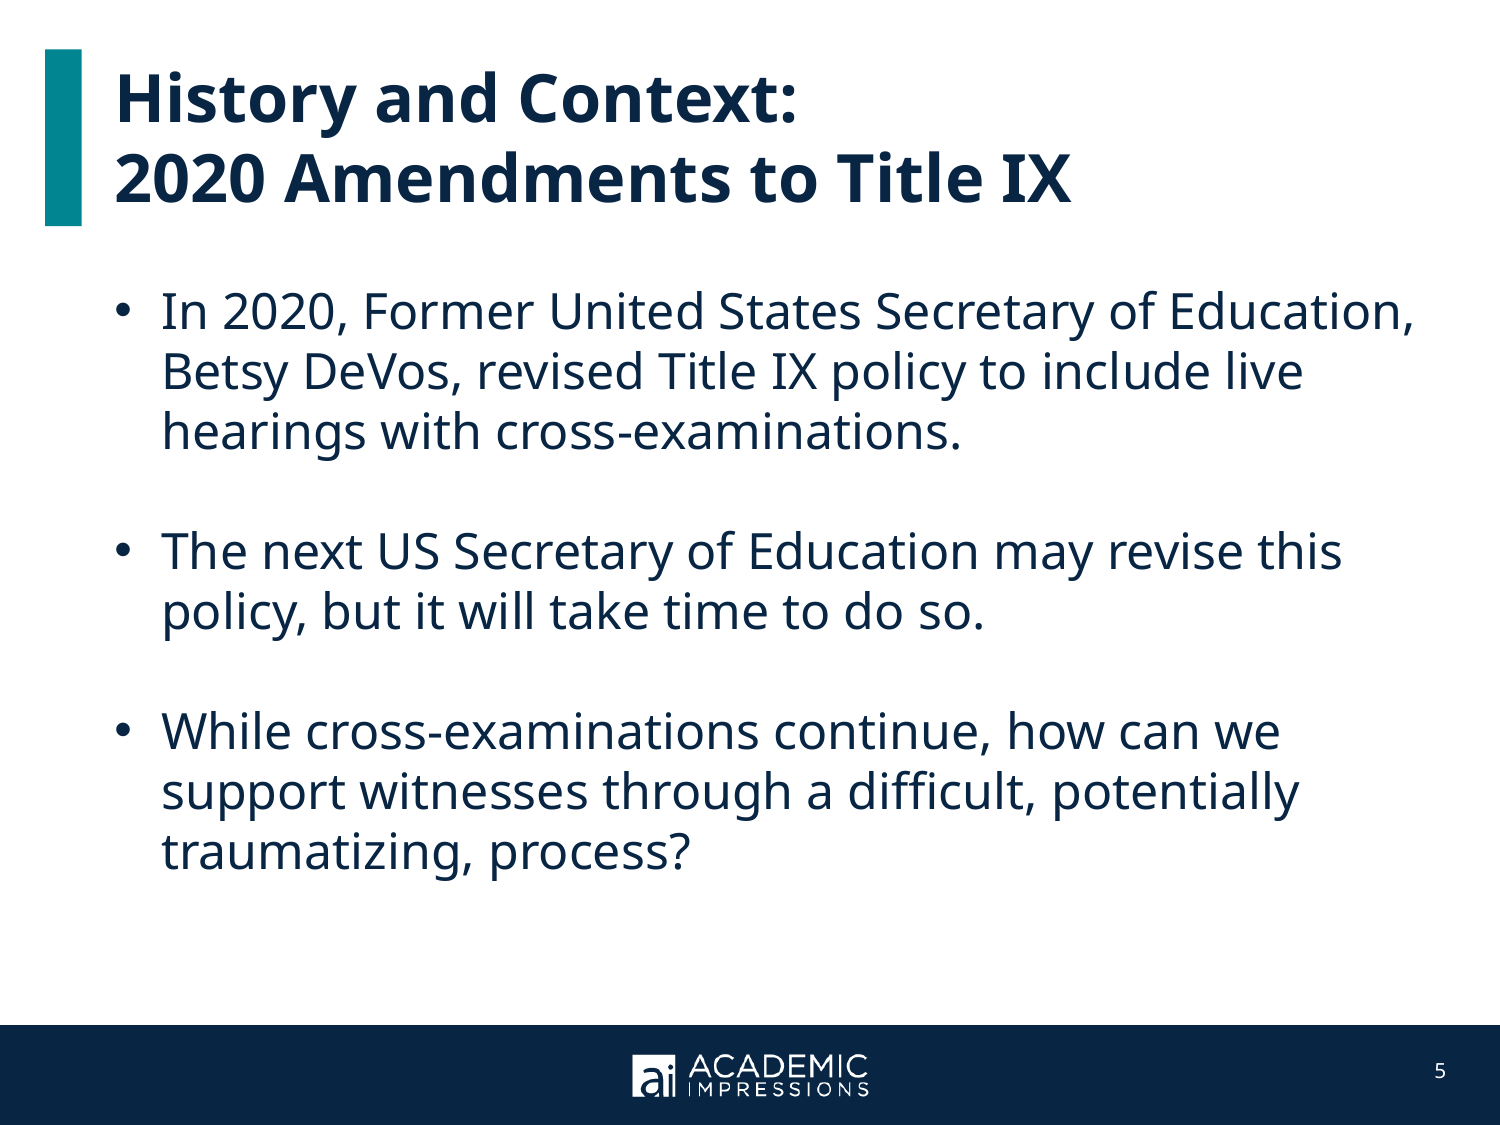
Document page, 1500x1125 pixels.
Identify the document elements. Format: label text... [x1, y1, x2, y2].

text_box [44, 48, 83, 227]
text_box History and Context: 2020 Amendments to Title IX [99, 48, 1406, 224]
picture [625, 1048, 875, 1102]
text_box In 2020, Former United States Secretary of Education, Betsy DeVos, revised Title IX policy to include live hearings with cross-examinations. The next US Secretary of Education may revise this policy, but it will take time to do so. While cross-examinations continue, how can we support witnesses through a difficult, potentially traumatizing, process? [99, 272, 1451, 887]
